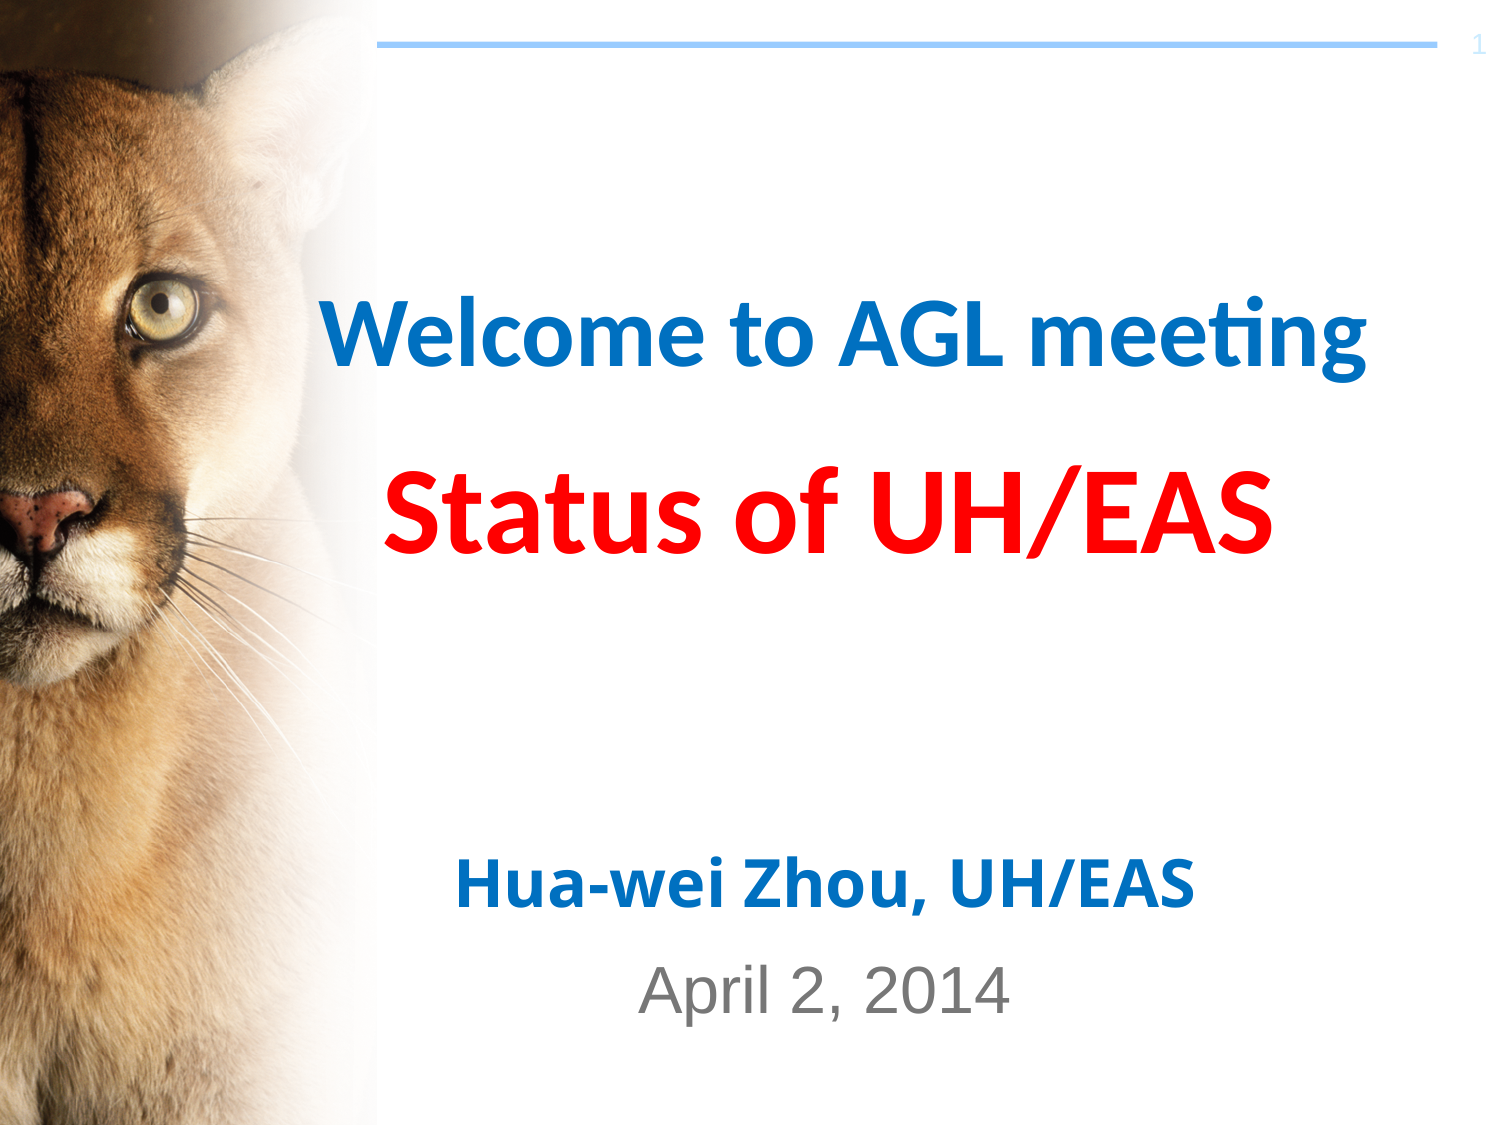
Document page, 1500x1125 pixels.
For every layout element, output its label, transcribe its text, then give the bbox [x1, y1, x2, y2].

text_box Hua-wei Zhou, UH/EAS April 2, 2014 [381, 833, 1477, 1097]
text_box Welcome to AGL meeting Status of UH/EAS [381, 234, 1499, 622]
picture [0, 0, 377, 1125]
